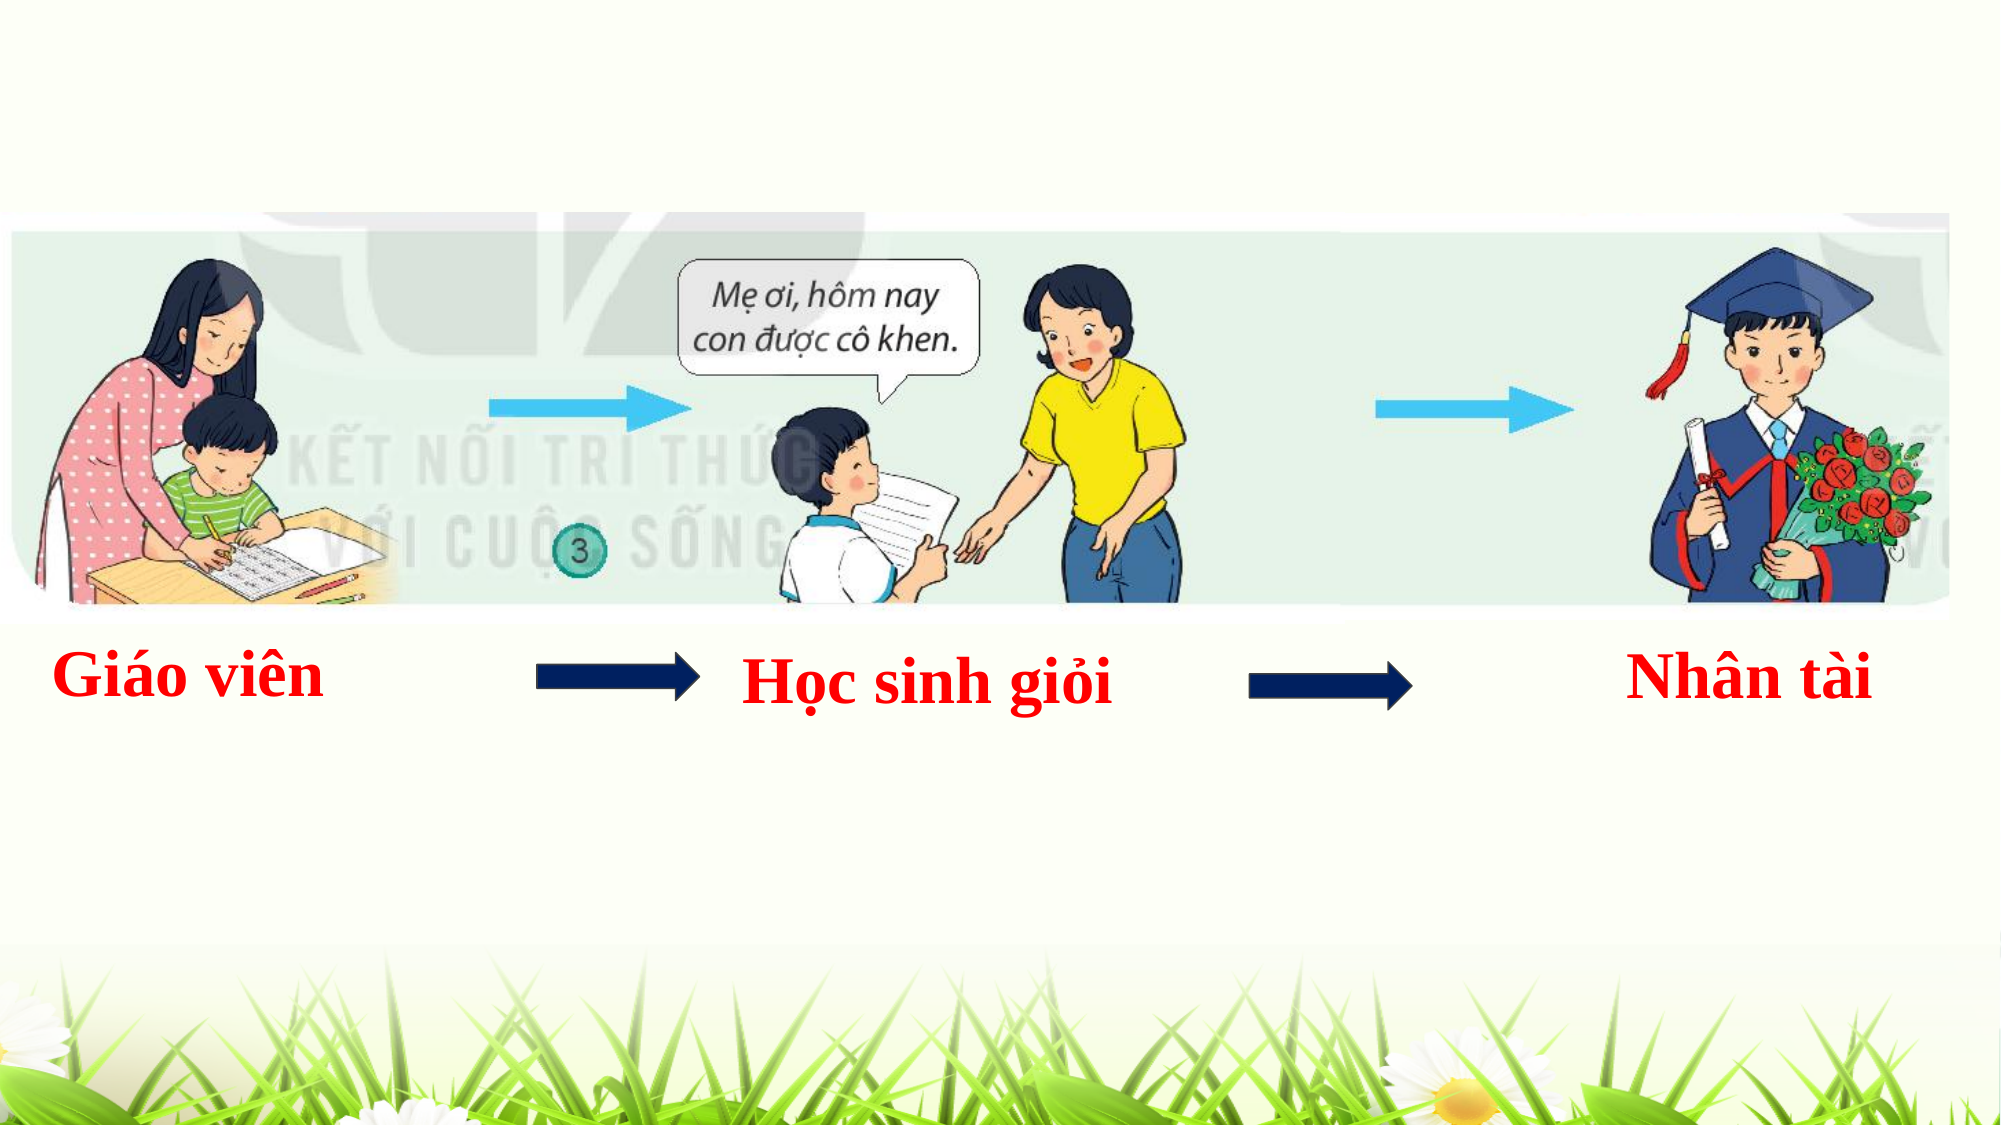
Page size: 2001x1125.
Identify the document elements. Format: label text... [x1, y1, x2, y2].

text_box Giáo viên [37, 633, 412, 718]
text_box Học sinh giỏi [727, 633, 1158, 724]
text_box Nhân tài [1563, 628, 1937, 720]
text_box [1249, 661, 1413, 710]
text_box [536, 652, 700, 701]
picture [0, 0, 2001, 1125]
